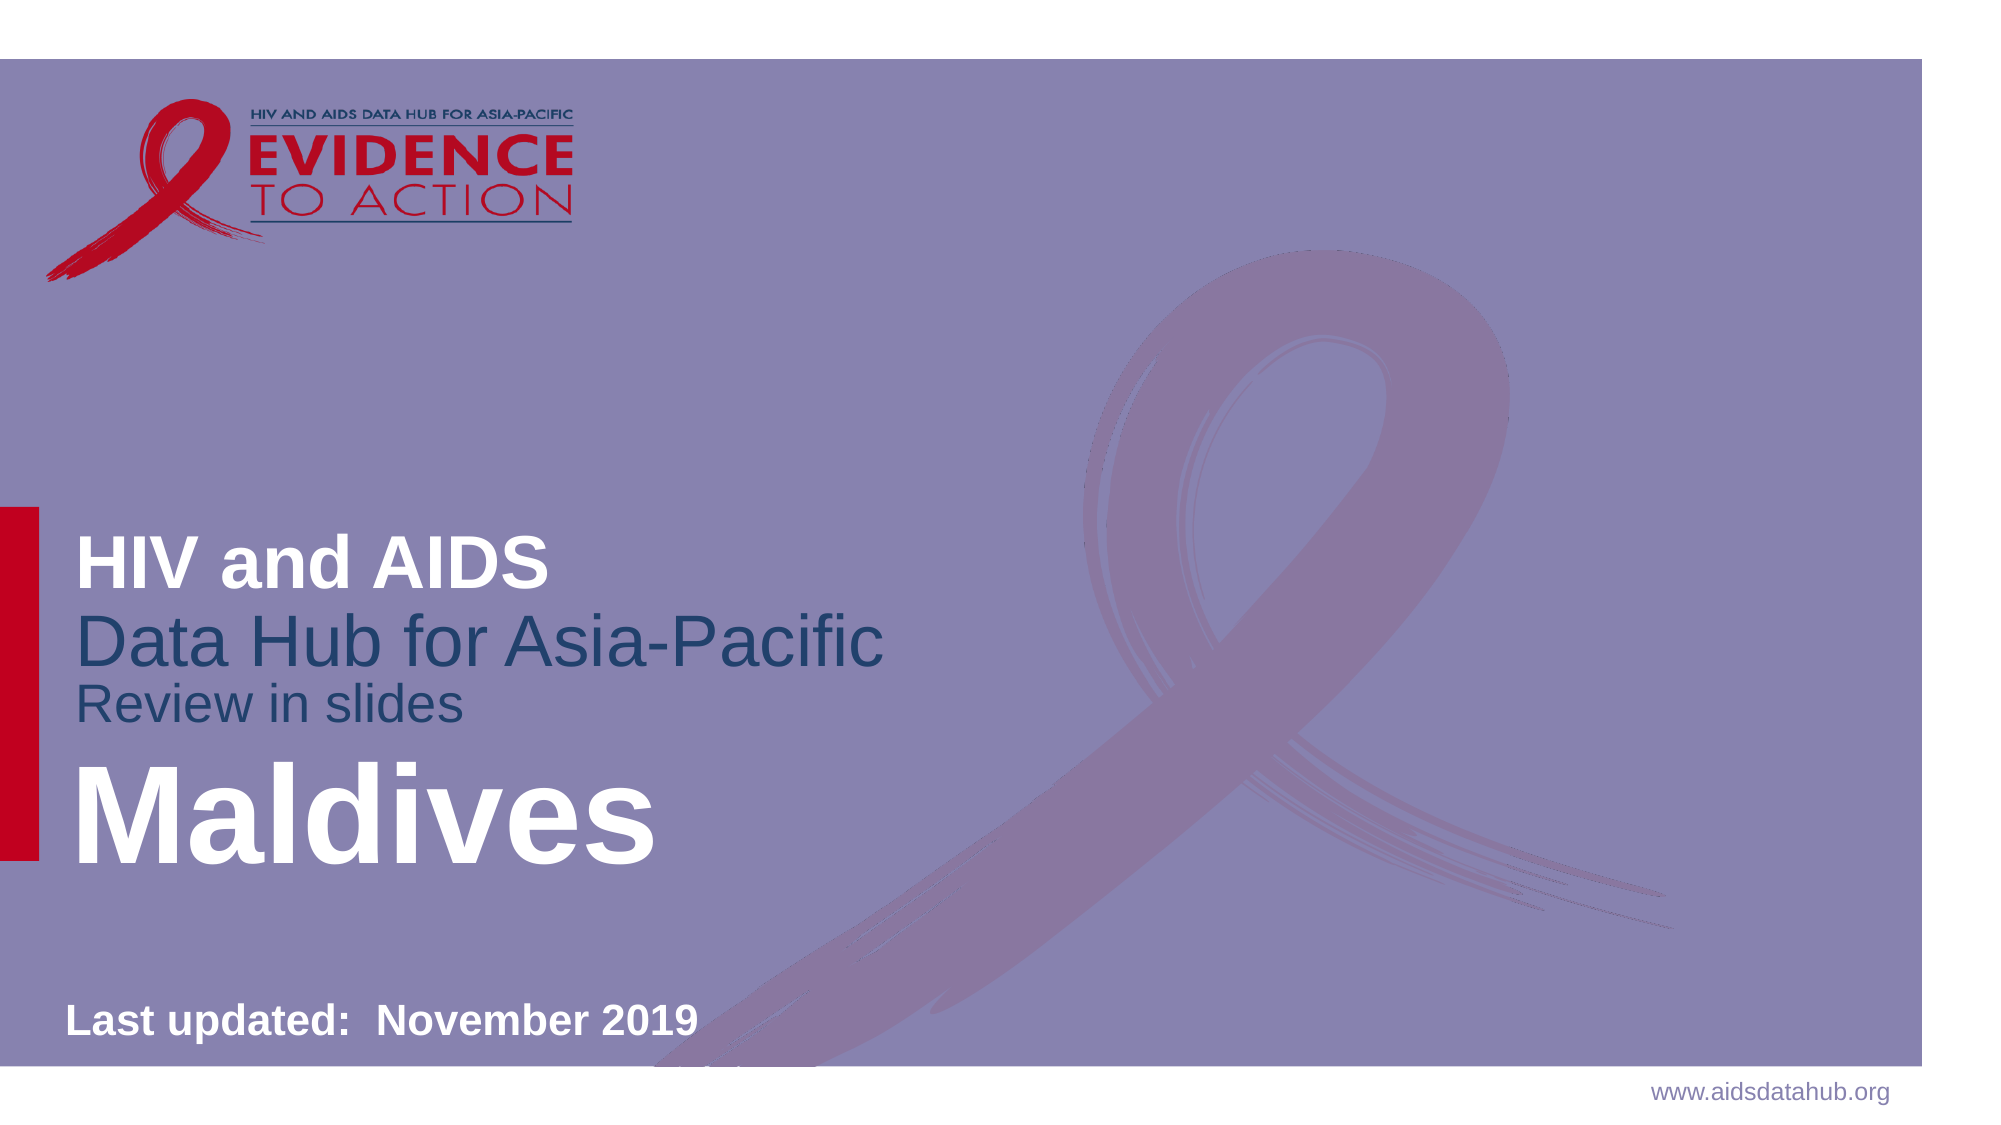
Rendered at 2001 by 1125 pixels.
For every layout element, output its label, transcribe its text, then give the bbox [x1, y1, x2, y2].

picture [46, 99, 1775, 1067]
title Maldives [55, 716, 1387, 939]
text_box Last updated: November 2019 [49, 984, 788, 1052]
